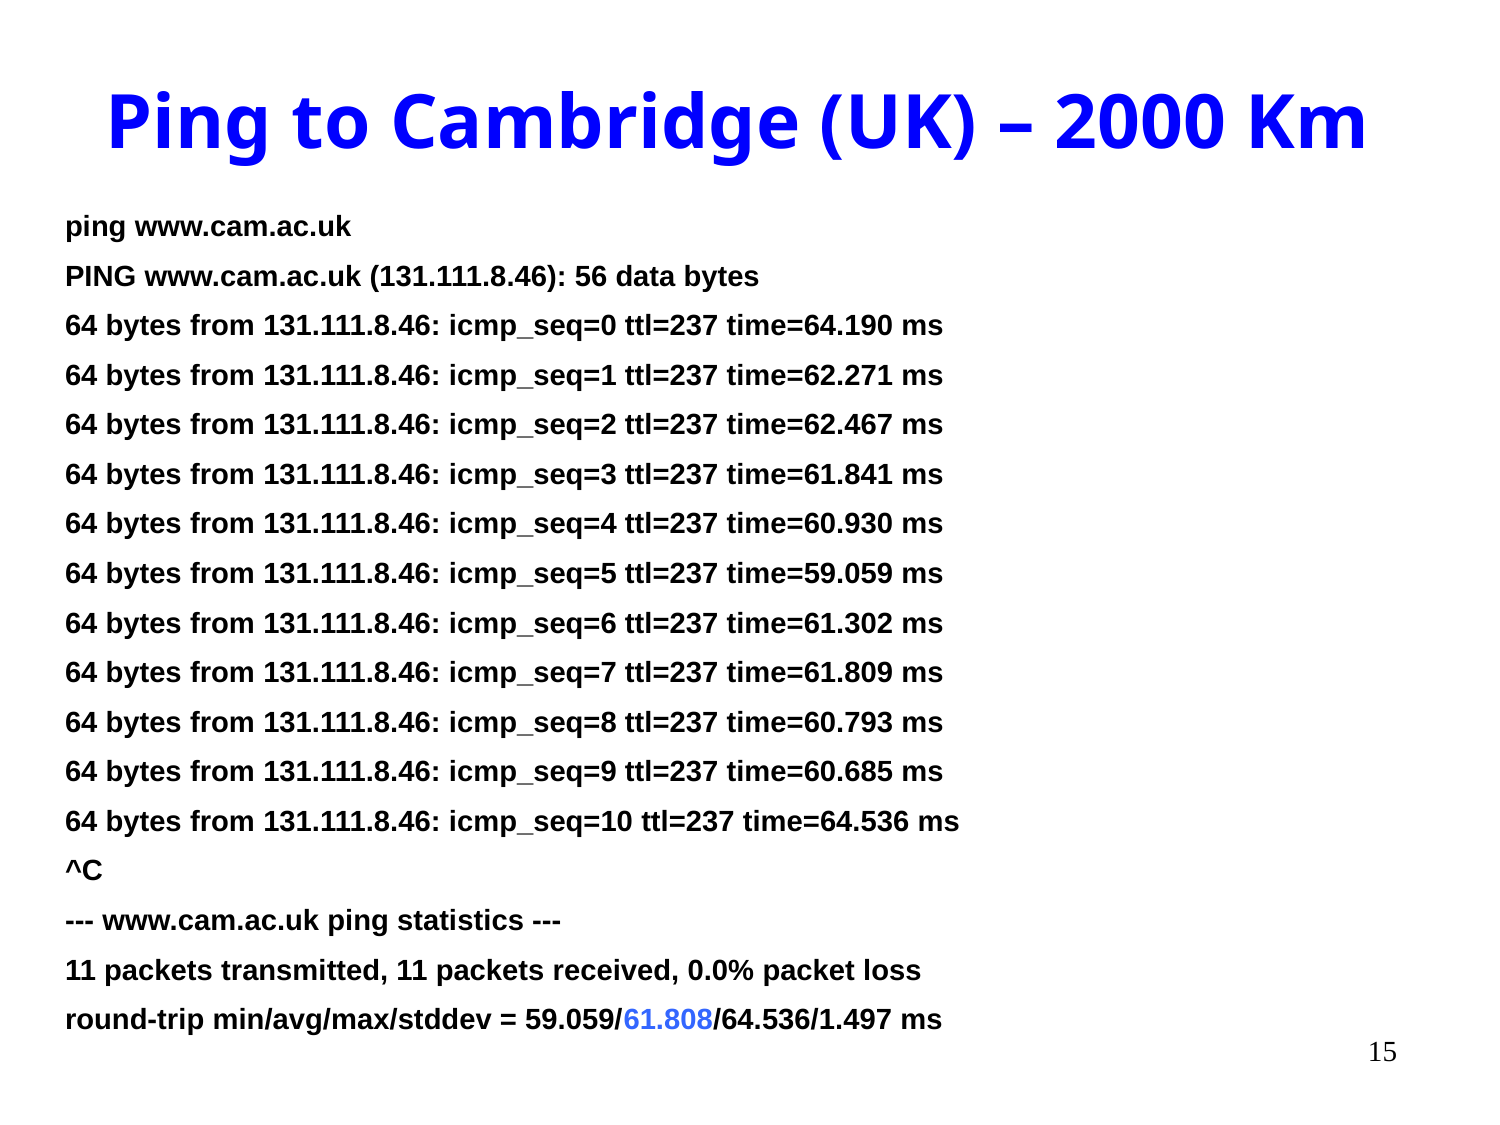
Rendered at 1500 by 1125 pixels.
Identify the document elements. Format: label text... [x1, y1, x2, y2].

list ping www.cam.ac.uk PING www.cam.ac.uk (131.111.8.46): 56 data bytes 64 bytes from 131.111.8.46: icmp_seq=0 ttl=237 time=64.190 ms 64 bytes from 131.111.8.46: icmp_seq=1 ttl=237 time=62.271 ms 64 bytes from 131.111.8.46: icmp_seq=2 ttl=237 time=62.467 ms 64 bytes from 131.111.8.46: icmp_seq=3 ttl=237 time=61.841 ms 64 bytes from 131.111.8.46: icmp_seq=4 ttl=237 time=60.930 ms 64 bytes from 131.111.8.46: icmp_seq=5 ttl=237 time=59.059 ms 64 bytes from 131.111.8.46: icmp_seq=6 ttl=237 time=61.302 ms 64 bytes from 131.111.8.46: icmp_seq=7 ttl=237 time=61.809 ms 64 bytes from 131.111.8.46: icmp_seq=8 ttl=237 time=60.793 ms 64 bytes from 131.111.8.46: icmp_seq=9 ttl=237 time=60.685 ms 64 bytes from 131.111.8.46: icmp_seq=10 ttl=237 time=64.536 ms ^C --- www.cam.ac.uk ping statistics --- 11 packets transmitted, 11 packets received, 0.0% packet loss round-trip min/avg/max/stddev = 59.059/61.808/64.536/1.497 ms [50, 200, 1463, 1100]
title Ping to Cambridge (UK) – 2000 Km [50, 62, 1425, 175]
slide_number 15 [1262, 1025, 1413, 1088]
